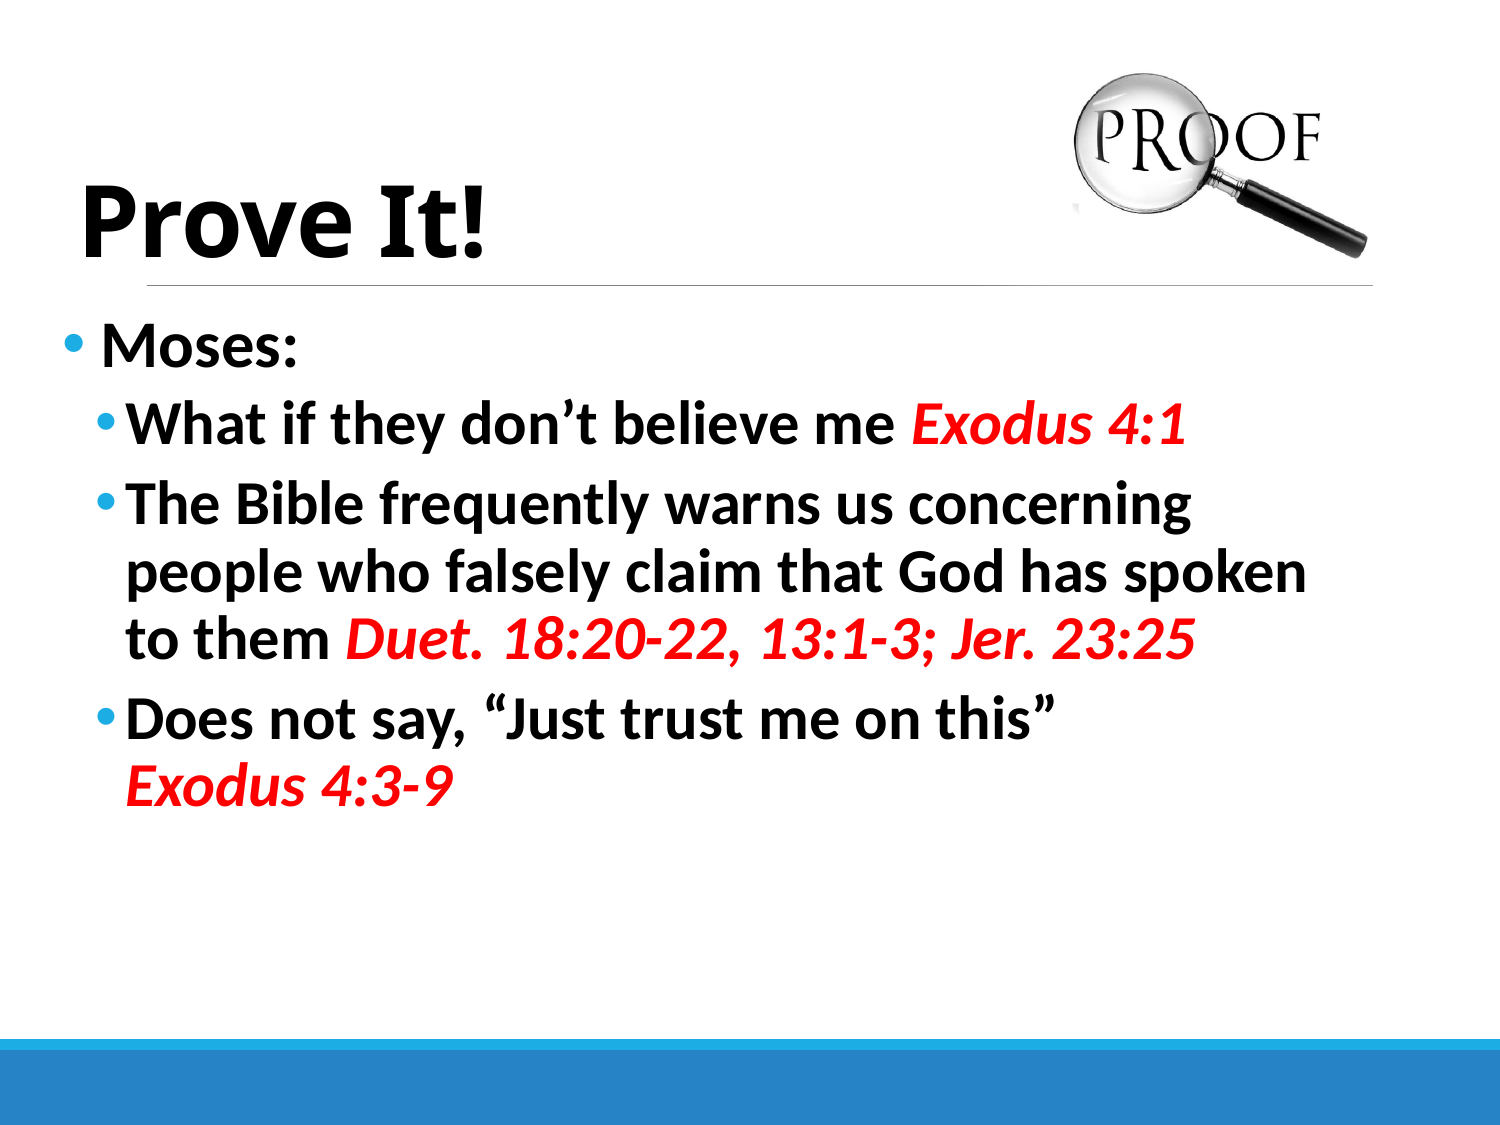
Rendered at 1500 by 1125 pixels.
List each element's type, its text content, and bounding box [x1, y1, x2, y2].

list Moses: What if they don’t believe me Exodus 4:1 The Bible frequently warns us concerning people who falsely claim that God has spoken to them Duet. 18:20-22, 13:1-3; Jer. 23:25 Does not say, “Just trust me on this” Exodus 4:3-9 [62, 302, 1373, 1016]
picture [958, 10, 1455, 322]
title Prove It! [62, 47, 955, 285]
